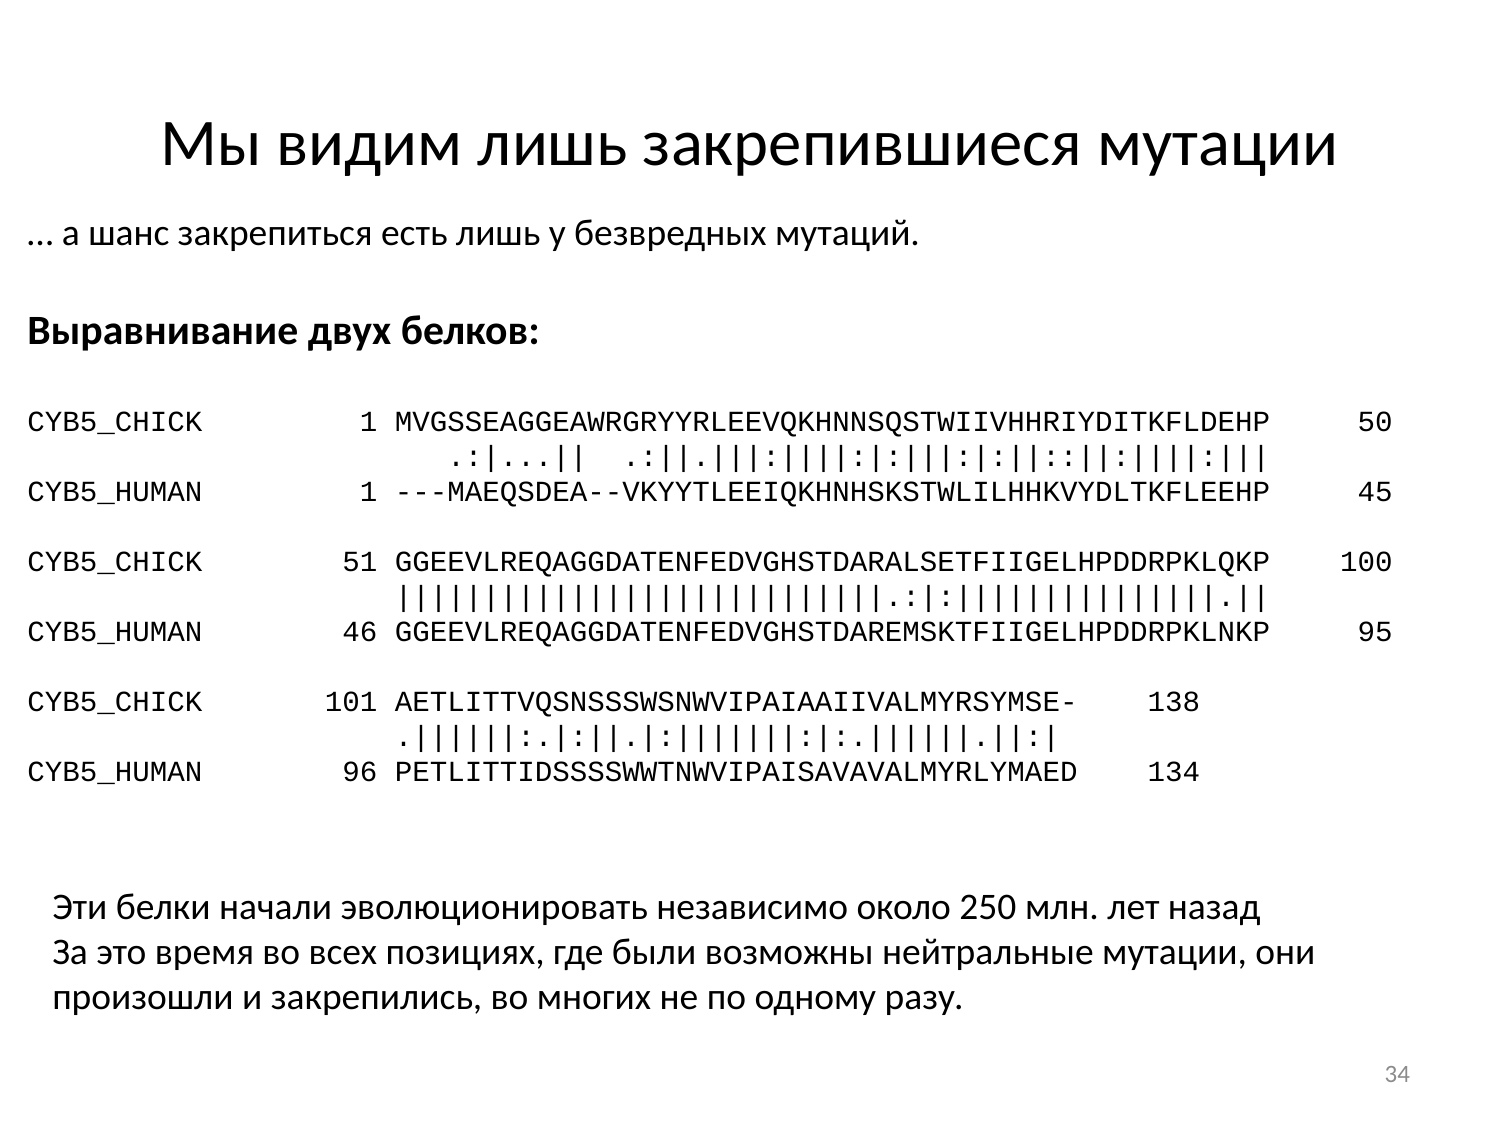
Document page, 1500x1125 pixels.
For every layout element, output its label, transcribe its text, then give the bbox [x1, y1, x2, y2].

title Мы видим лишь закрепившиеся мутации [75, 45, 1425, 200]
text_box … а шанс закрепиться есть лишь у безвредных мутаций. Выравнивание двух белков: CYB5_CHICK 1 MVGSSEAGGEAWRGRYYRLEEVQKHNNSQSTWIIVHHRIYDITKFLDEHP 50 .:|...|| .:||.|||:||||:|:|||:|:||::||:||||:||| CYB5_HUMAN 1 ---MAEQSDEA--VKYYTLEEIQKHNHSKSTWLILHHKVYDLTKFLEEHP 45 CYB5_CHICK 51 GGEEVLREQAGGDATENFEDVGHSTDARALSETFIIGELHPDDRPKLQKP 100 ||||||||||||||||||||||||||||.:|:|||||||||||||||.|| CYB5_HUMAN 46 GGEEVLREQAGGDATENFEDVGHSTDAREMSKTFIIGELHPDDRPKLNKP 95 CYB5_CHICK 101 AETLITTVQSNSSSWSNWVIPAIAAIIVALMYRSYMSE- 138 .||||||:.|:||.|:|||||||:|:.||||||.||:| CYB5_HUMAN 96 PETLITTIDSSSSWWTNWVIPAISAVAVALMYRLYMAED 134 [12, 200, 1488, 795]
text_box Эти белки начали эволюционировать независимо около 250 млн. лет назад За это время во всех позициях, где были возможны нейтральные мутации, они произошли и закрепились, во многих не по одному разу. [37, 874, 1425, 1025]
slide_number 34 [1074, 1042, 1425, 1103]
